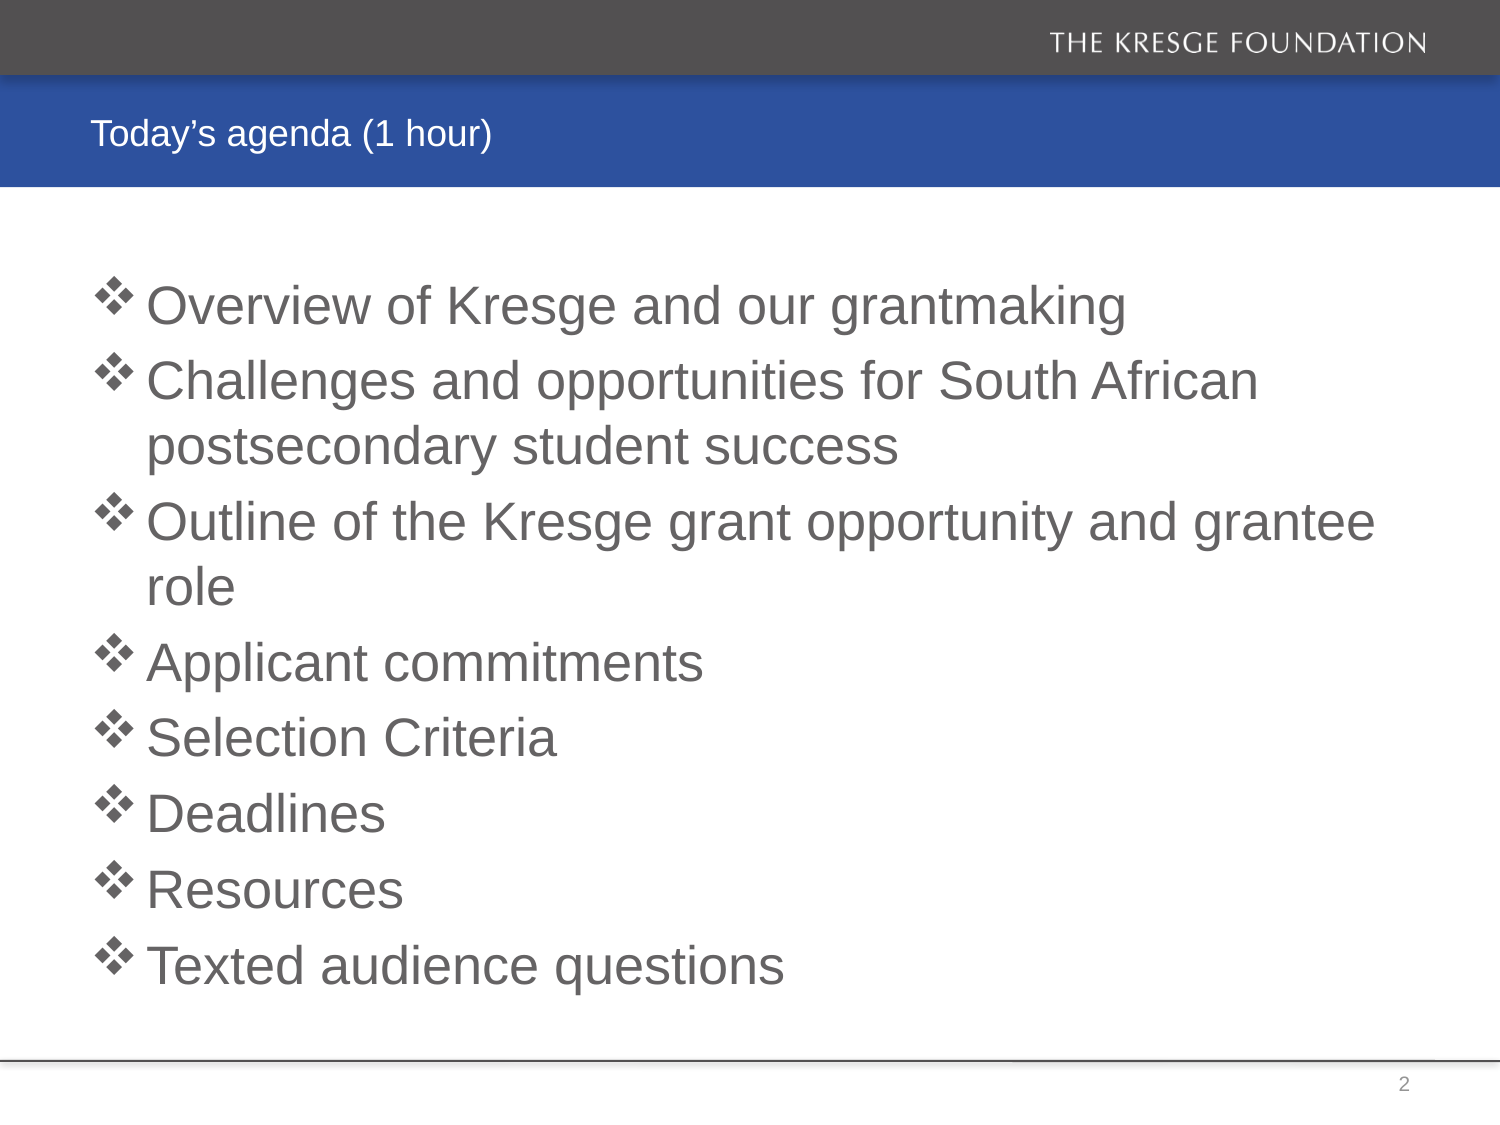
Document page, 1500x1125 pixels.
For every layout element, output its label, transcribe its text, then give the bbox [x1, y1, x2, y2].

picture [1050, 32, 1425, 53]
title Today’s agenda (1 hour) [75, 75, 1425, 188]
list Overview of Kresge and our grantmaking Challenges and opportunities for South African postsecondary student success Outline of the Kresge grant opportunity and grantee role Applicant commitments Selection Criteria Deadlines Resources Texted audience questions [75, 262, 1425, 1005]
slide_number 2 [1074, 1053, 1425, 1113]
